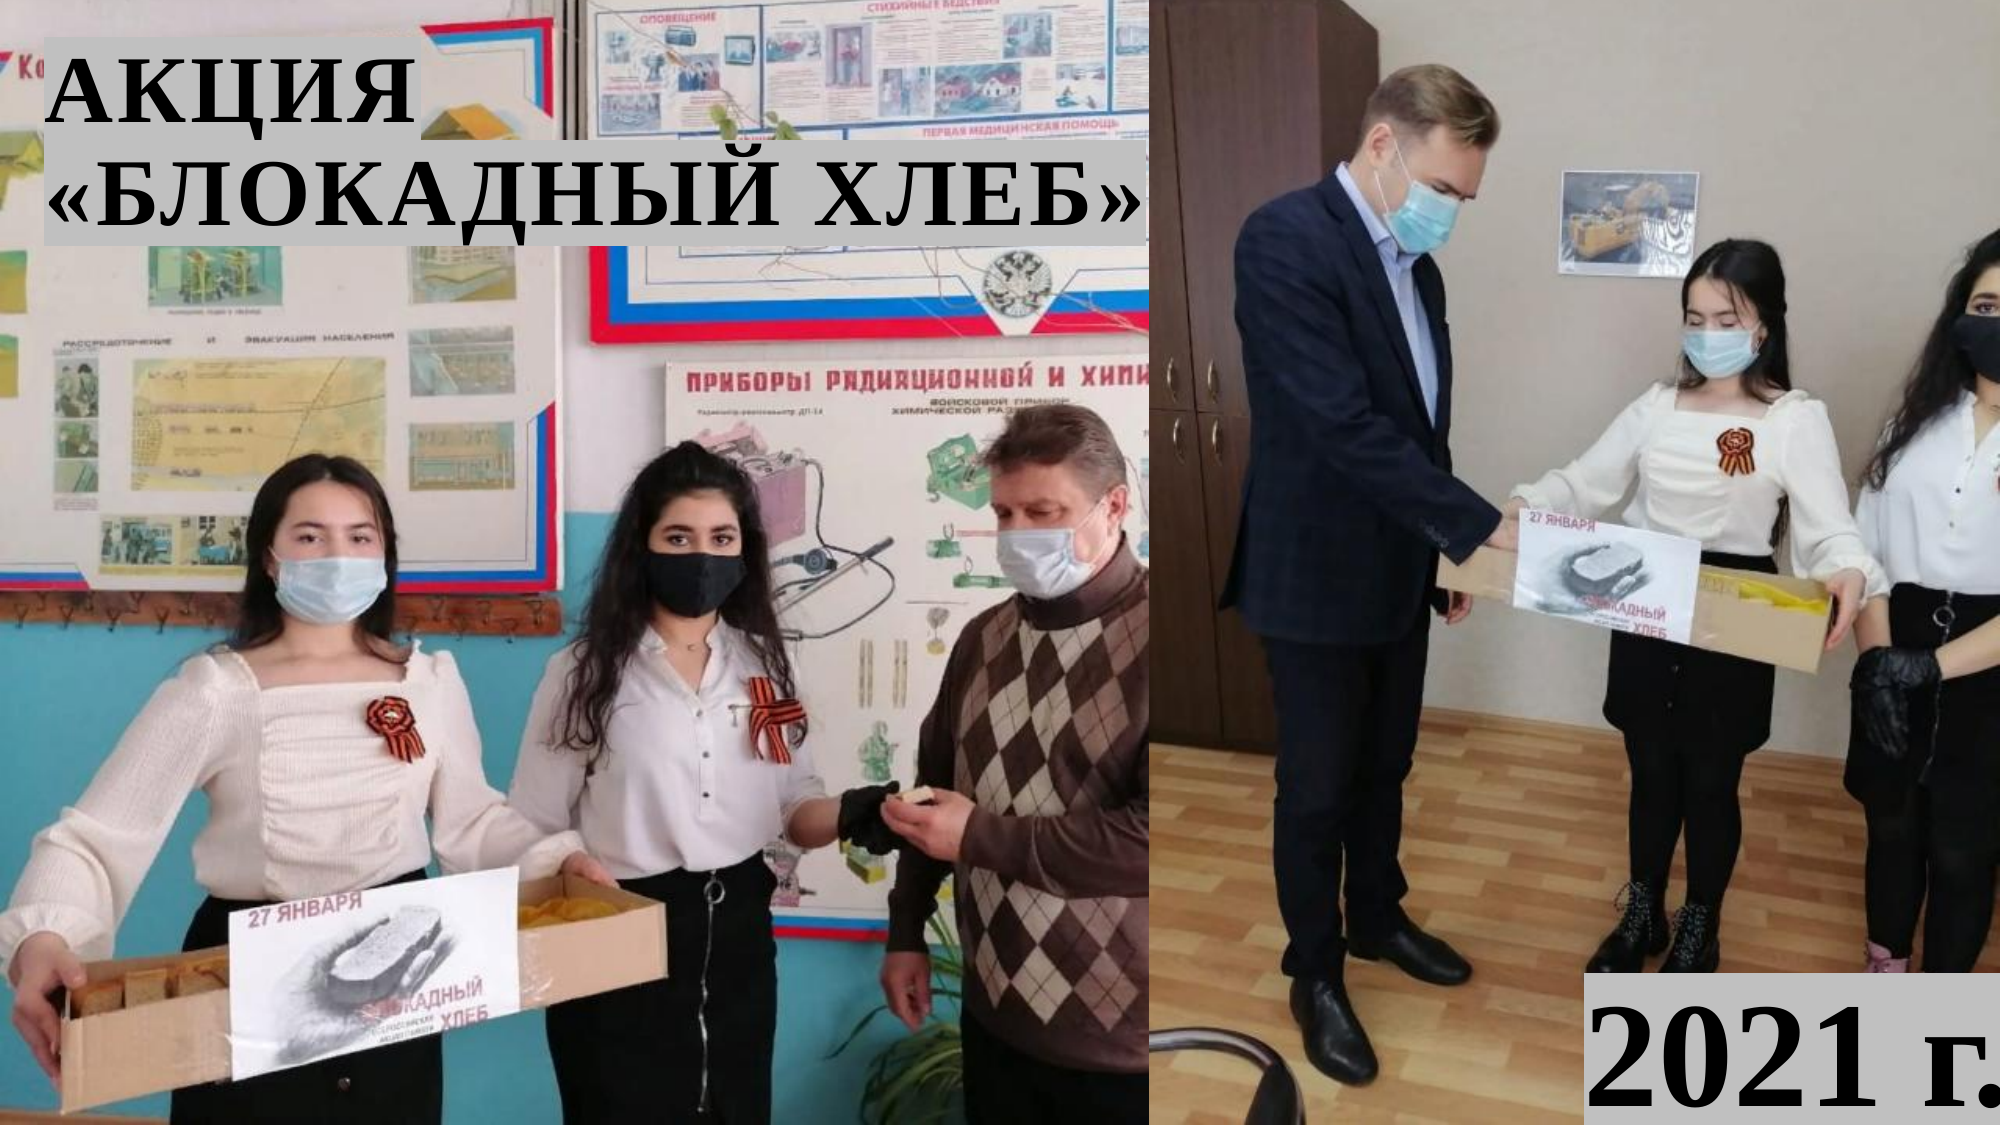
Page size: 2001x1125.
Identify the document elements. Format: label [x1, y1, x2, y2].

list [0, 0, 1149, 1125]
picture [1149, 0, 2000, 1125]
